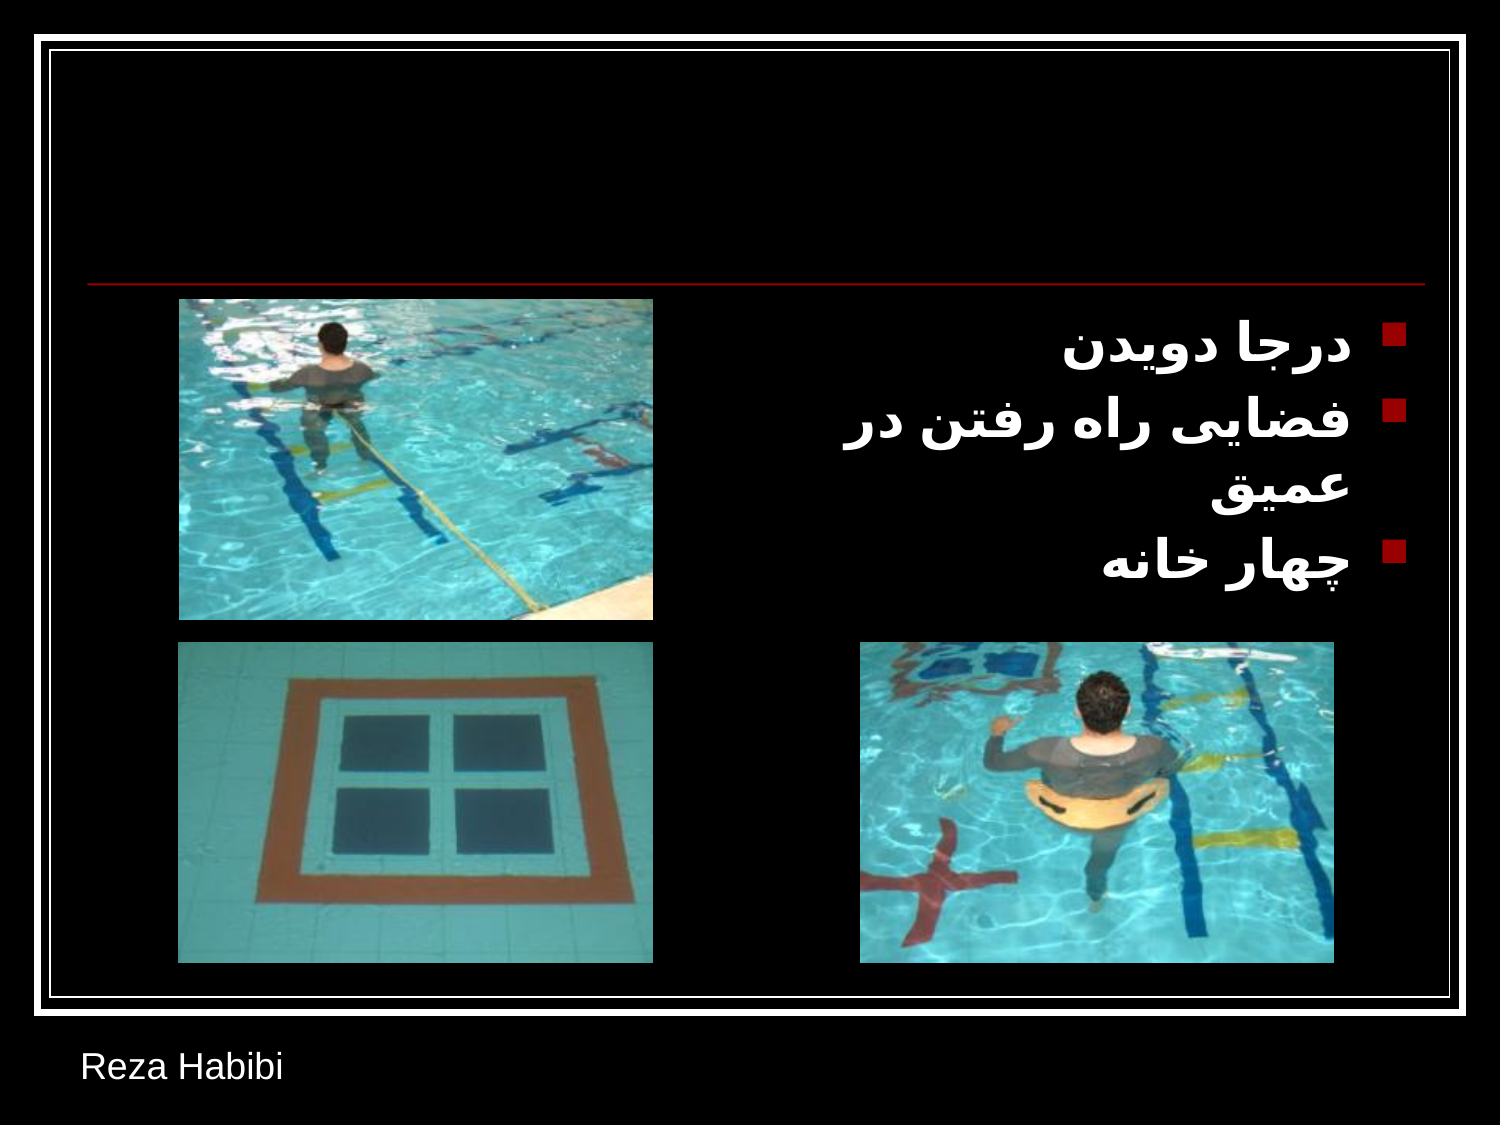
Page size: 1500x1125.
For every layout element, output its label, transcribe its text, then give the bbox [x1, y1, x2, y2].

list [859, 641, 1334, 963]
text_box Reza Habibi [65, 1034, 299, 1095]
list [178, 641, 653, 963]
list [178, 299, 653, 621]
list درجا دویدن فضایی راه رفتن در عمیق چهار خانه [768, 299, 1426, 621]
